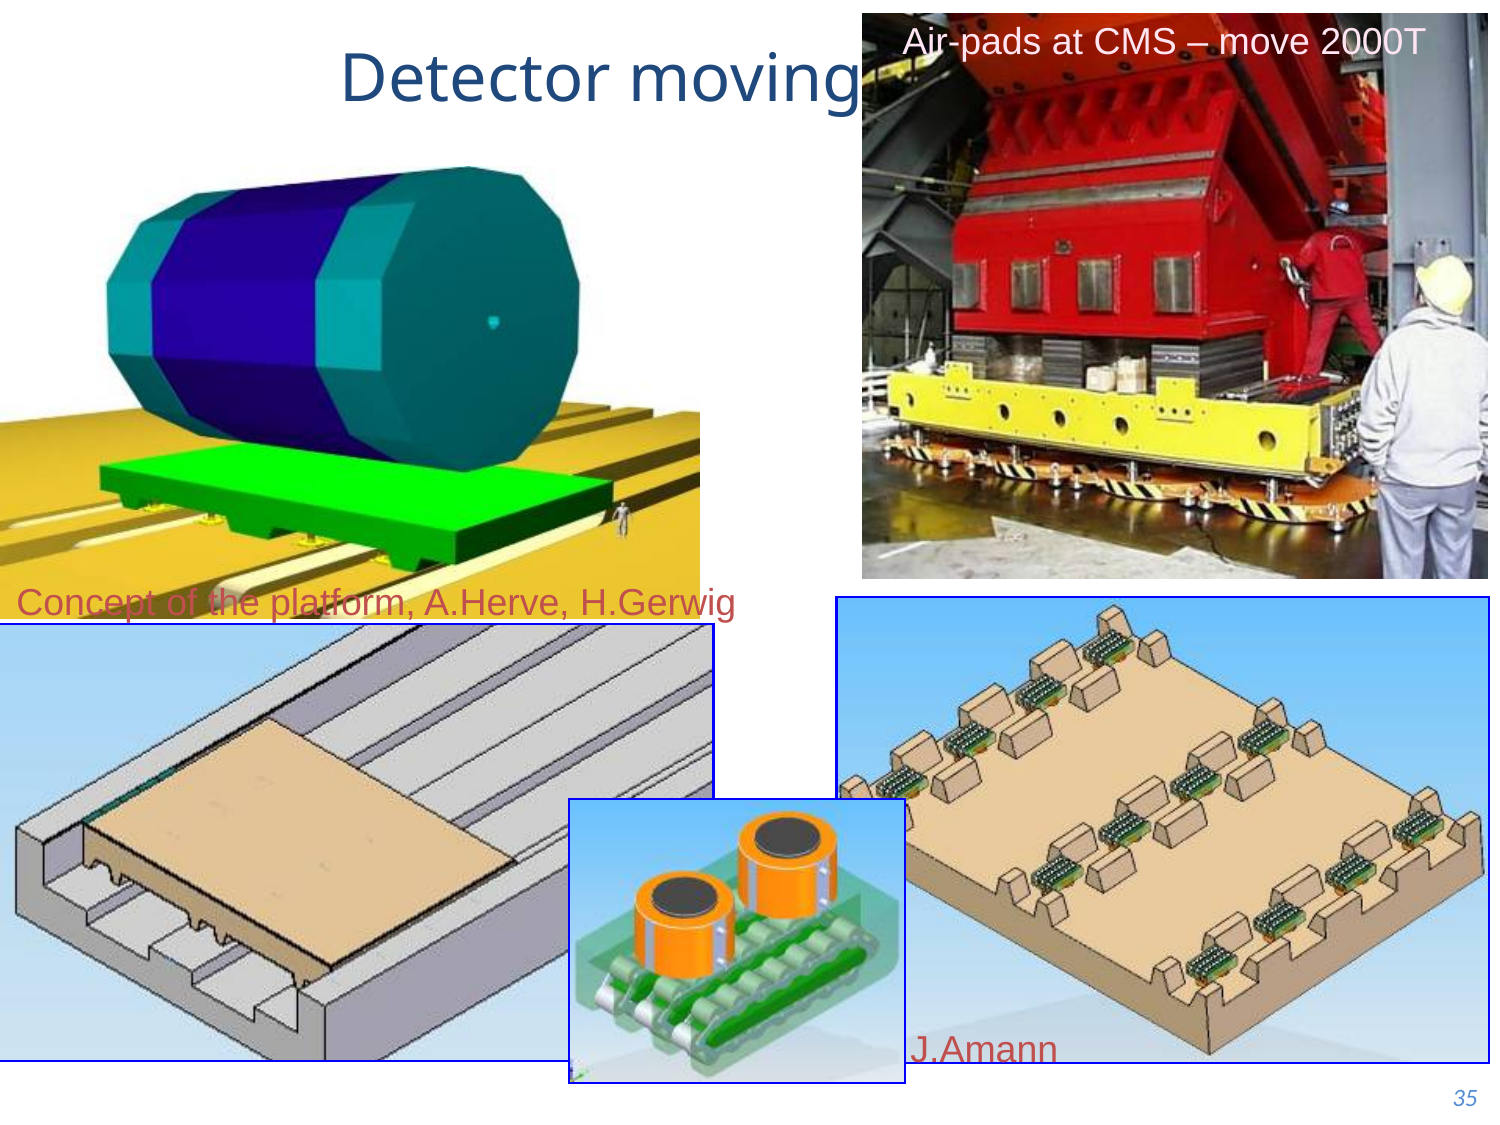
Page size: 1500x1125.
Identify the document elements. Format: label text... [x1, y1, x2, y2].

text_box J.Amann [909, 1070, 1074, 1078]
text_box Concept of the platform, A.Herve, H.Gerwig [704, 570, 752, 630]
picture [862, 13, 1488, 579]
picture [0, 597, 1488, 1083]
picture [0, 165, 701, 620]
slide_number 35 [1142, 1066, 1493, 1125]
text_box Detector moving [324, 0, 938, 150]
